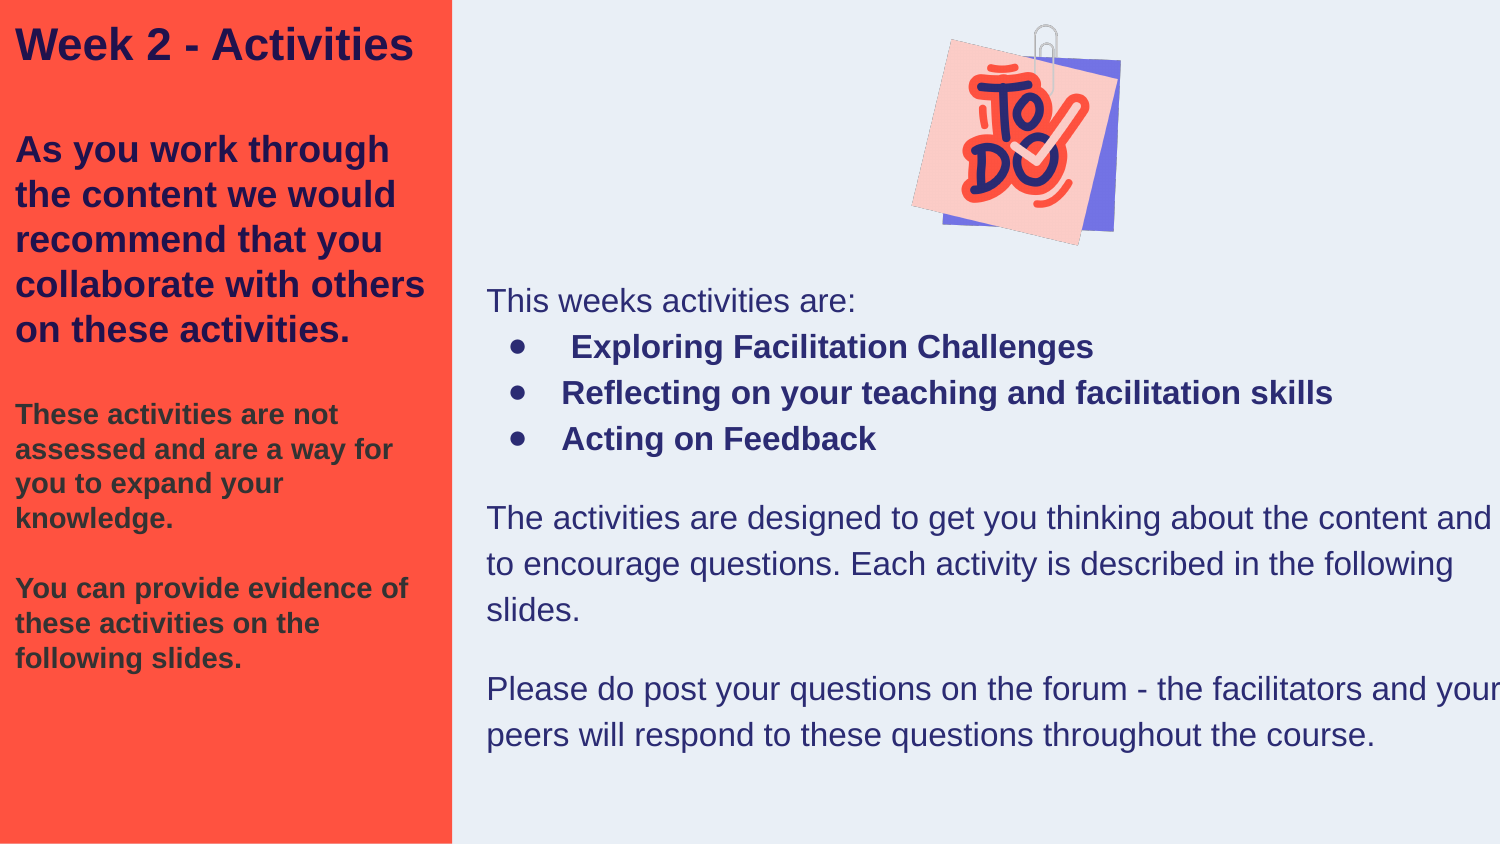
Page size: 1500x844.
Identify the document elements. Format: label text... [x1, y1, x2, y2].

list This weeks activities are: Exploring Facilitation Challenges Reflecting on your teaching and facilitation skills Acting on Feedback The activities are designed to get you thinking about the content and to encourage questions. Each activity is described in the following slides. Please do post your questions on the forum - the facilitators and your peers will respond to these questions throughout the course. [486, 273, 1500, 844]
picture [802, 9, 1247, 260]
title Week 2 - Activities As you work through the content we would recommend that you collaborate with others on these activities. These activities are not assessed and are a way for you to expand your knowledge. You can provide evidence of these activities on the following slides. [0, 0, 453, 844]
